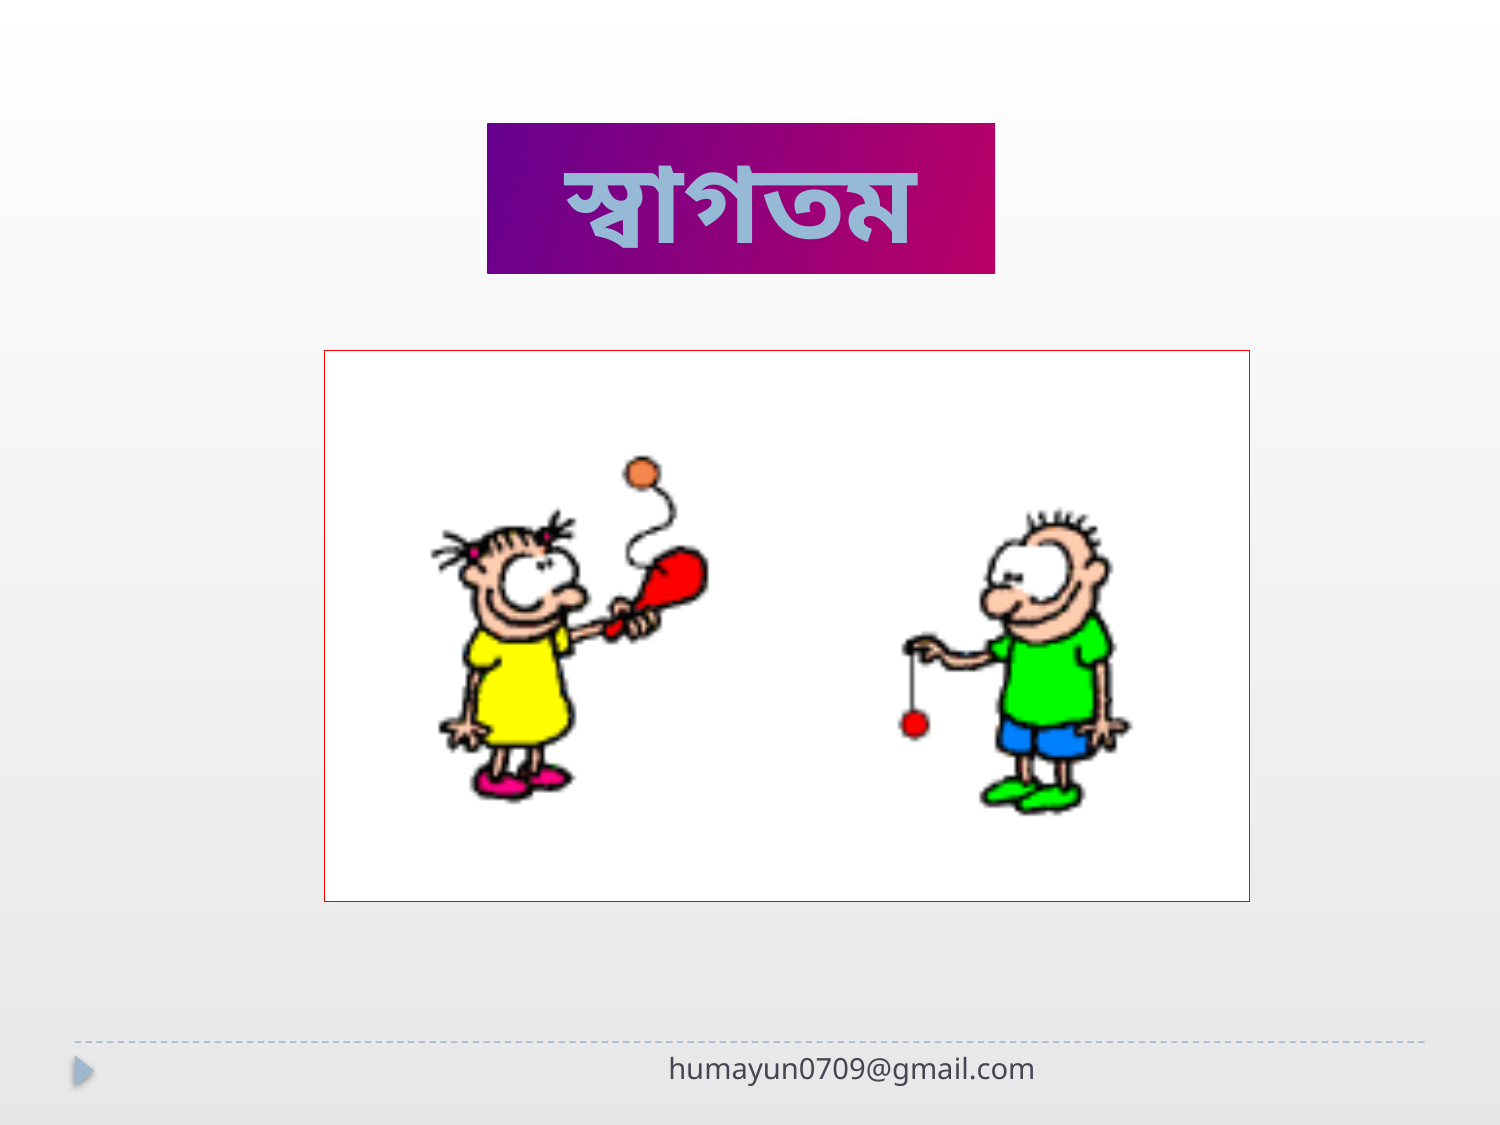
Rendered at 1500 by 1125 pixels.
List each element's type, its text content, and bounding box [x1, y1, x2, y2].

picture [324, 349, 1251, 903]
text_box স্বাগতম [487, 123, 996, 274]
footer humayun0709@gmail.com [475, 1042, 1051, 1103]
